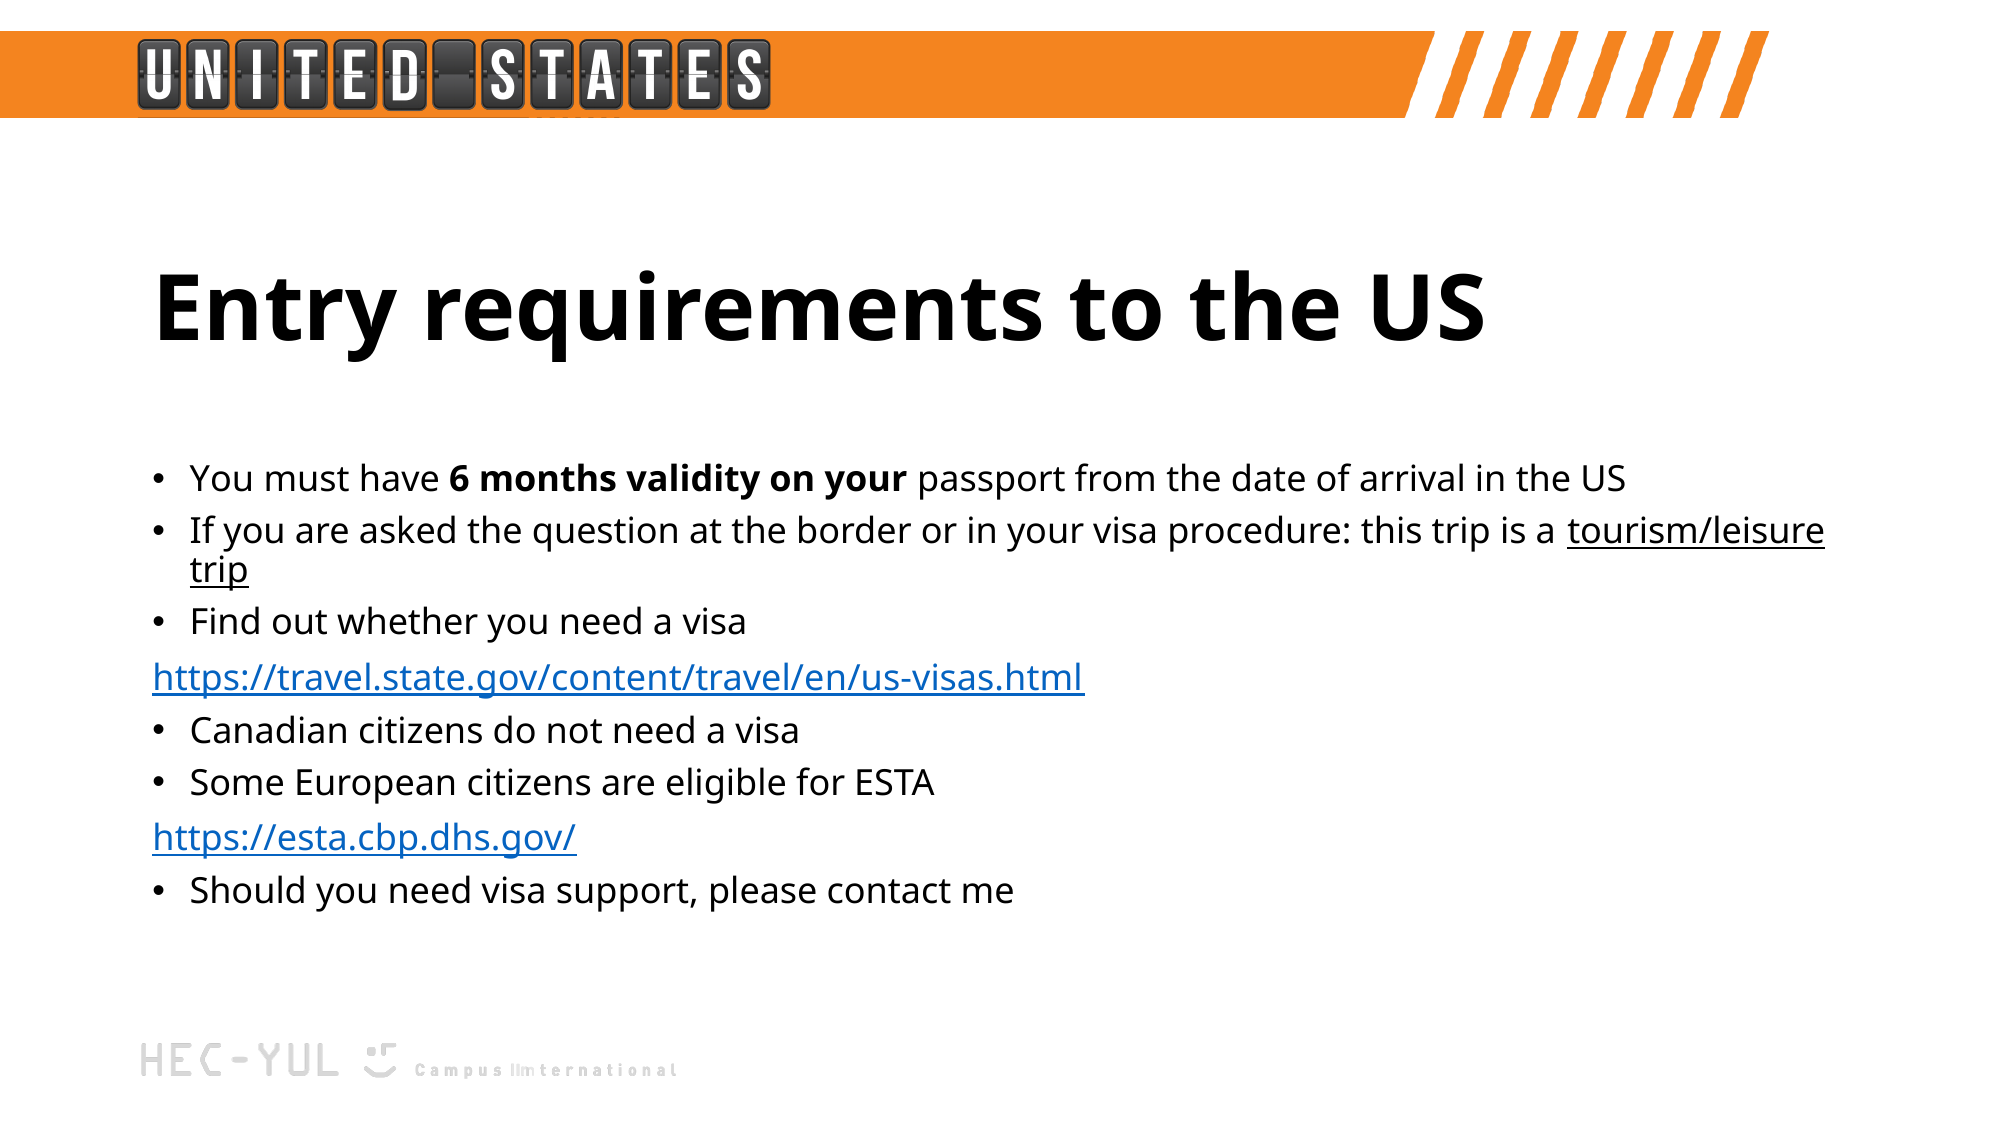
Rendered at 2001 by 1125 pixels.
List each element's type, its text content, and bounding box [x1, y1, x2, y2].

list You must have 6 months validity on your passport from the date of arrival in the US If you are asked the question at the border or in your visa procedure: this trip is a tourism/leisure trip Find out whether you need a visa https://travel.state.gov/content/travel/en/us-visas.html Canadian citizens do not need a visa Some European citizens are eligible for ESTA https://esta.cbp.dhs.gov/ Should you need visa support, please contact me [137, 453, 1863, 922]
title Entry requirements to the US [137, 202, 1863, 420]
picture [137, 1034, 681, 1087]
picture [0, 31, 1778, 118]
